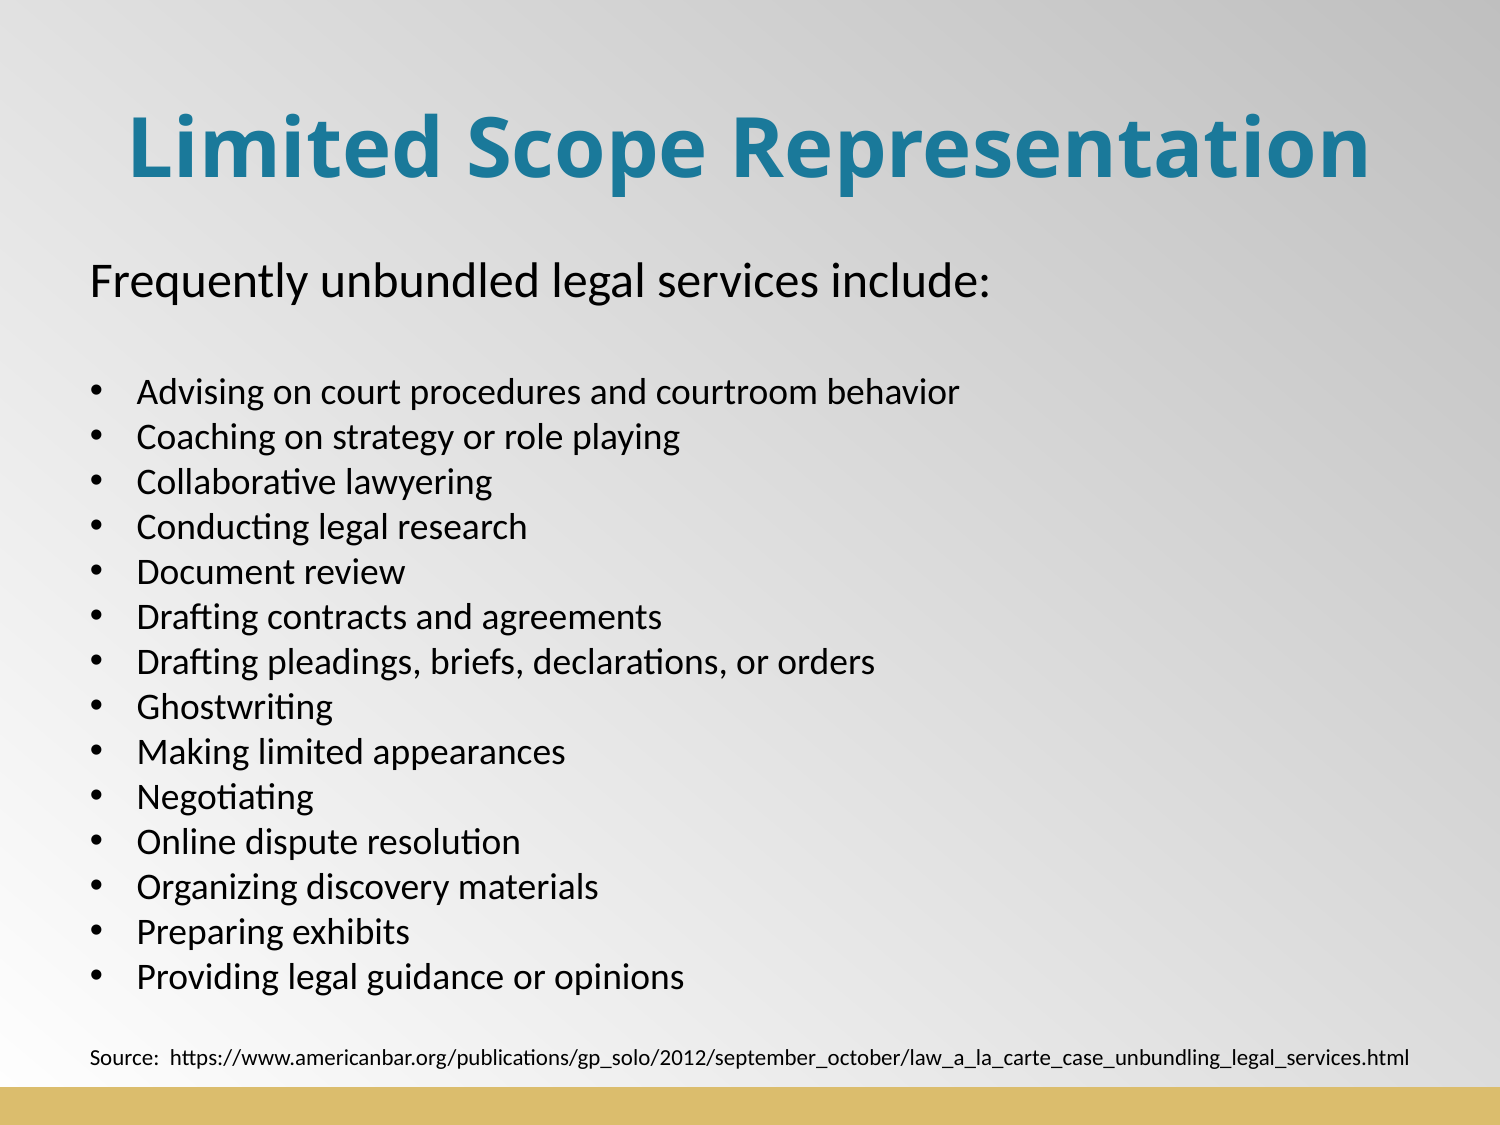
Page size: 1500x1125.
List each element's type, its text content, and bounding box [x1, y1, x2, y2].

text_box Frequently unbundled legal services include: Advising on court procedures and courtroom behavior Coaching on strategy or role playing Collaborative lawyering Conducting legal research Document review Drafting contracts and agreements Drafting pleadings, briefs, declarations, or orders Ghostwriting Making limited appearances Negotiating Online dispute resolution Organizing discovery materials Preparing exhibits Providing legal guidance or opinions Source: https://www.americanbar.org/publications/gp_solo/2012/september_october/law_a_la_carte_case_unbundling_legal_services.html [74, 149, 1500, 1078]
title Limited Scope Representation [75, 50, 1425, 238]
